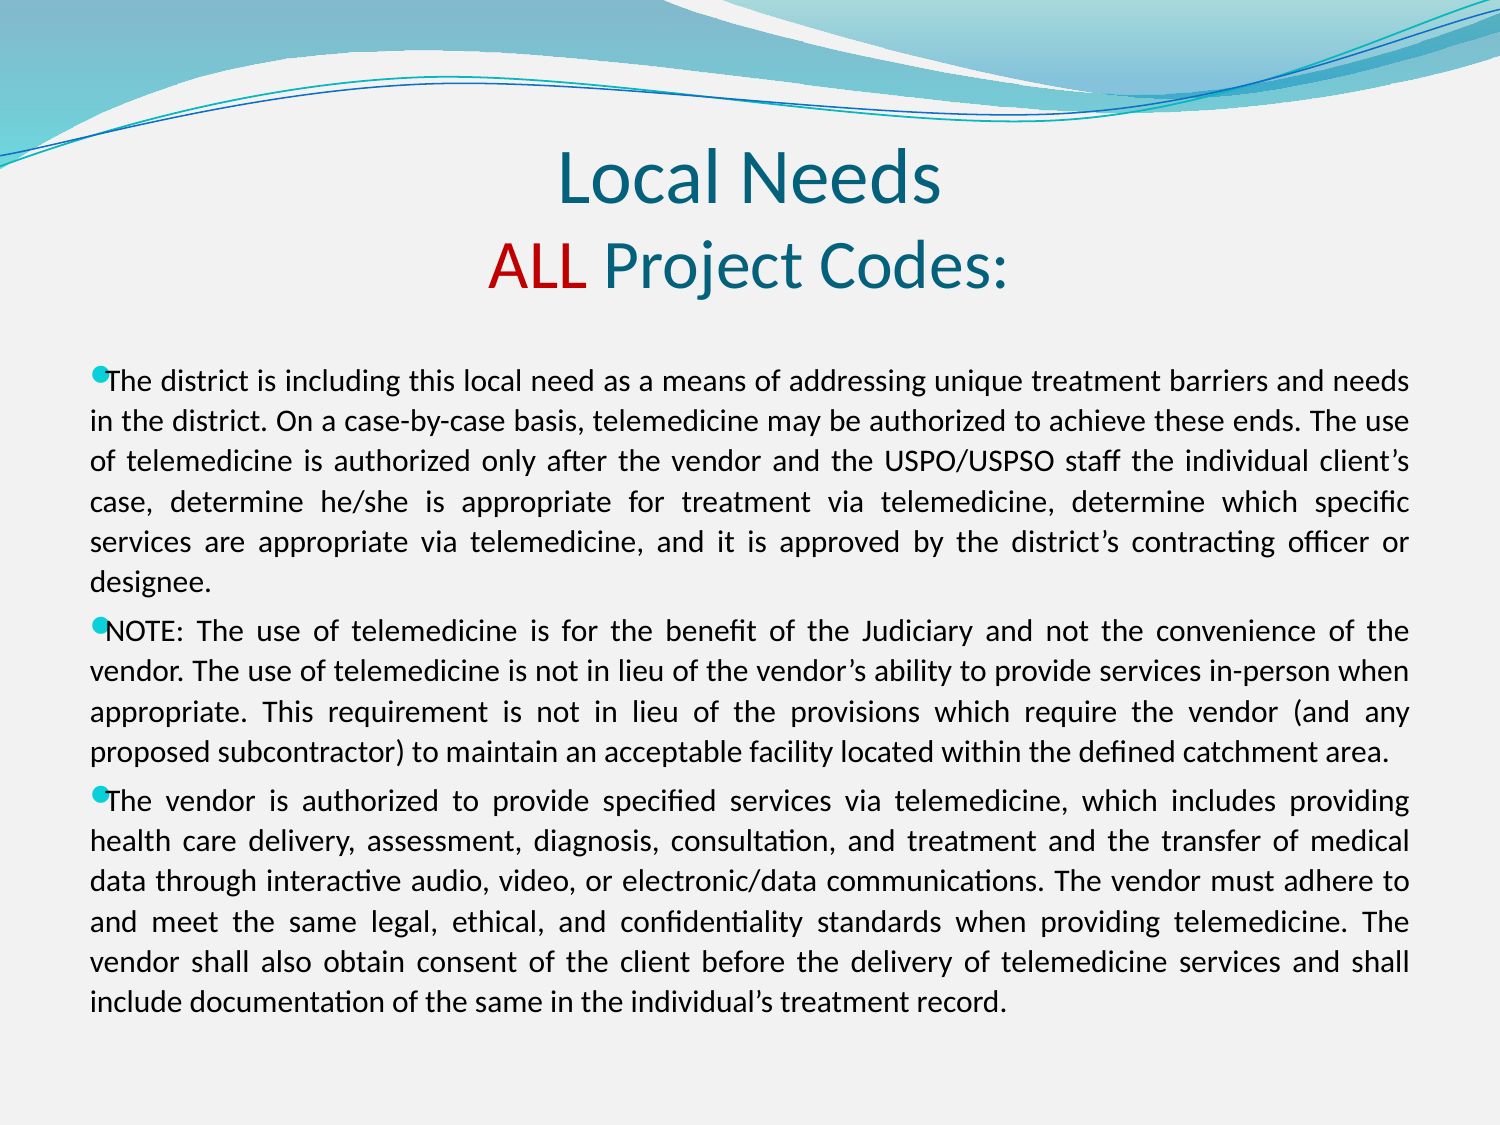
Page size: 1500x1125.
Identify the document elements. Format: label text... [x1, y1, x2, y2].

title Local Needs ALL Project Codes: [75, 115, 1425, 303]
list The district is including this local need as a means of addressing unique treatment barriers and needs in the district. On a case-by-case basis, telemedicine may be authorized to achieve these ends. The use of telemedicine is authorized only after the vendor and the USPO/USPSO staff the individual client’s case, determine he/she is appropriate for treatment via telemedicine, determine which specific services are appropriate via telemedicine, and it is approved by the district’s contracting officer or designee. NOTE: The use of telemedicine is for the benefit of the Judiciary and not the convenience of the vendor. The use of telemedicine is not in lieu of the vendor’s ability to provide services in-person when appropriate. This requirement is not in lieu of the provisions which require the vendor (and any proposed subcontractor) to maintain an acceptable facility located within the defined catchment area. The vendor is authorized to provide specified services via telemedicine, which includes providing health care delivery, assessment, diagnosis, consultation, and treatment and the transfer of medical data through interactive audio, video, or electronic/data communications. The vendor must adhere to and meet the same legal, ethical, and confidentiality standards when providing telemedicine. The vendor shall also obtain consent of the client before the delivery of telemedicine services and shall include documentation of the same in the individual’s treatment record. [75, 350, 1425, 1070]
